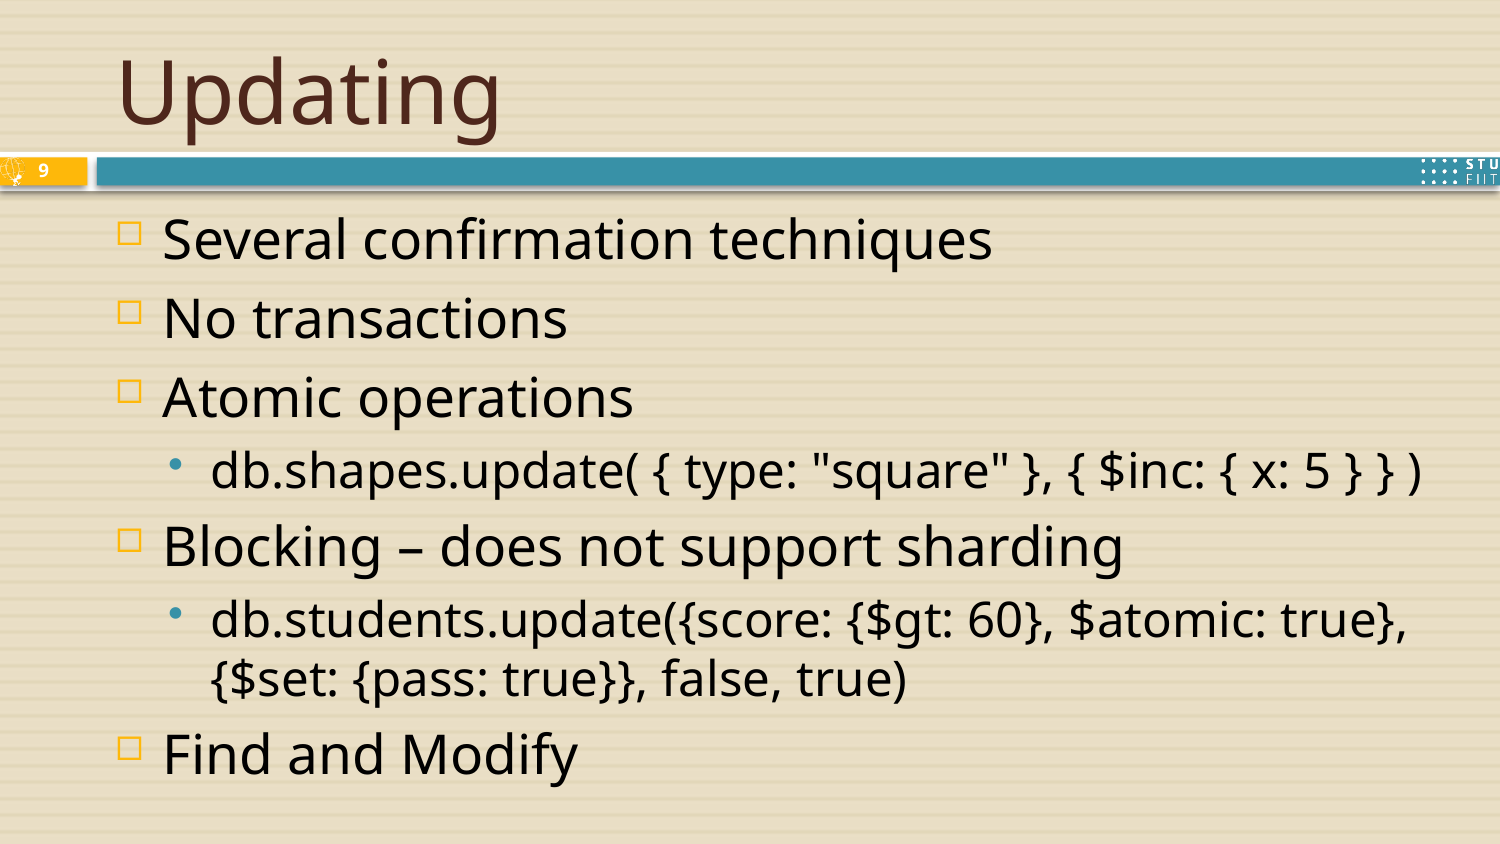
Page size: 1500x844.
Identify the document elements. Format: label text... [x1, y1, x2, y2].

title Updating [100, 28, 1438, 150]
slide_number 9 [0, 156, 88, 187]
list Several confirmation techniques No transactions Atomic operations db.shapes.update( { type: "square" }, { $inc: { x: 5 } } ) Blocking – does not support sharding db.students.update({score: {$gt: 60}, $atomic: true}, {$set: {pass: true}}, false, true) Find and Modify [100, 196, 1438, 844]
picture [1421, 157, 1499, 186]
